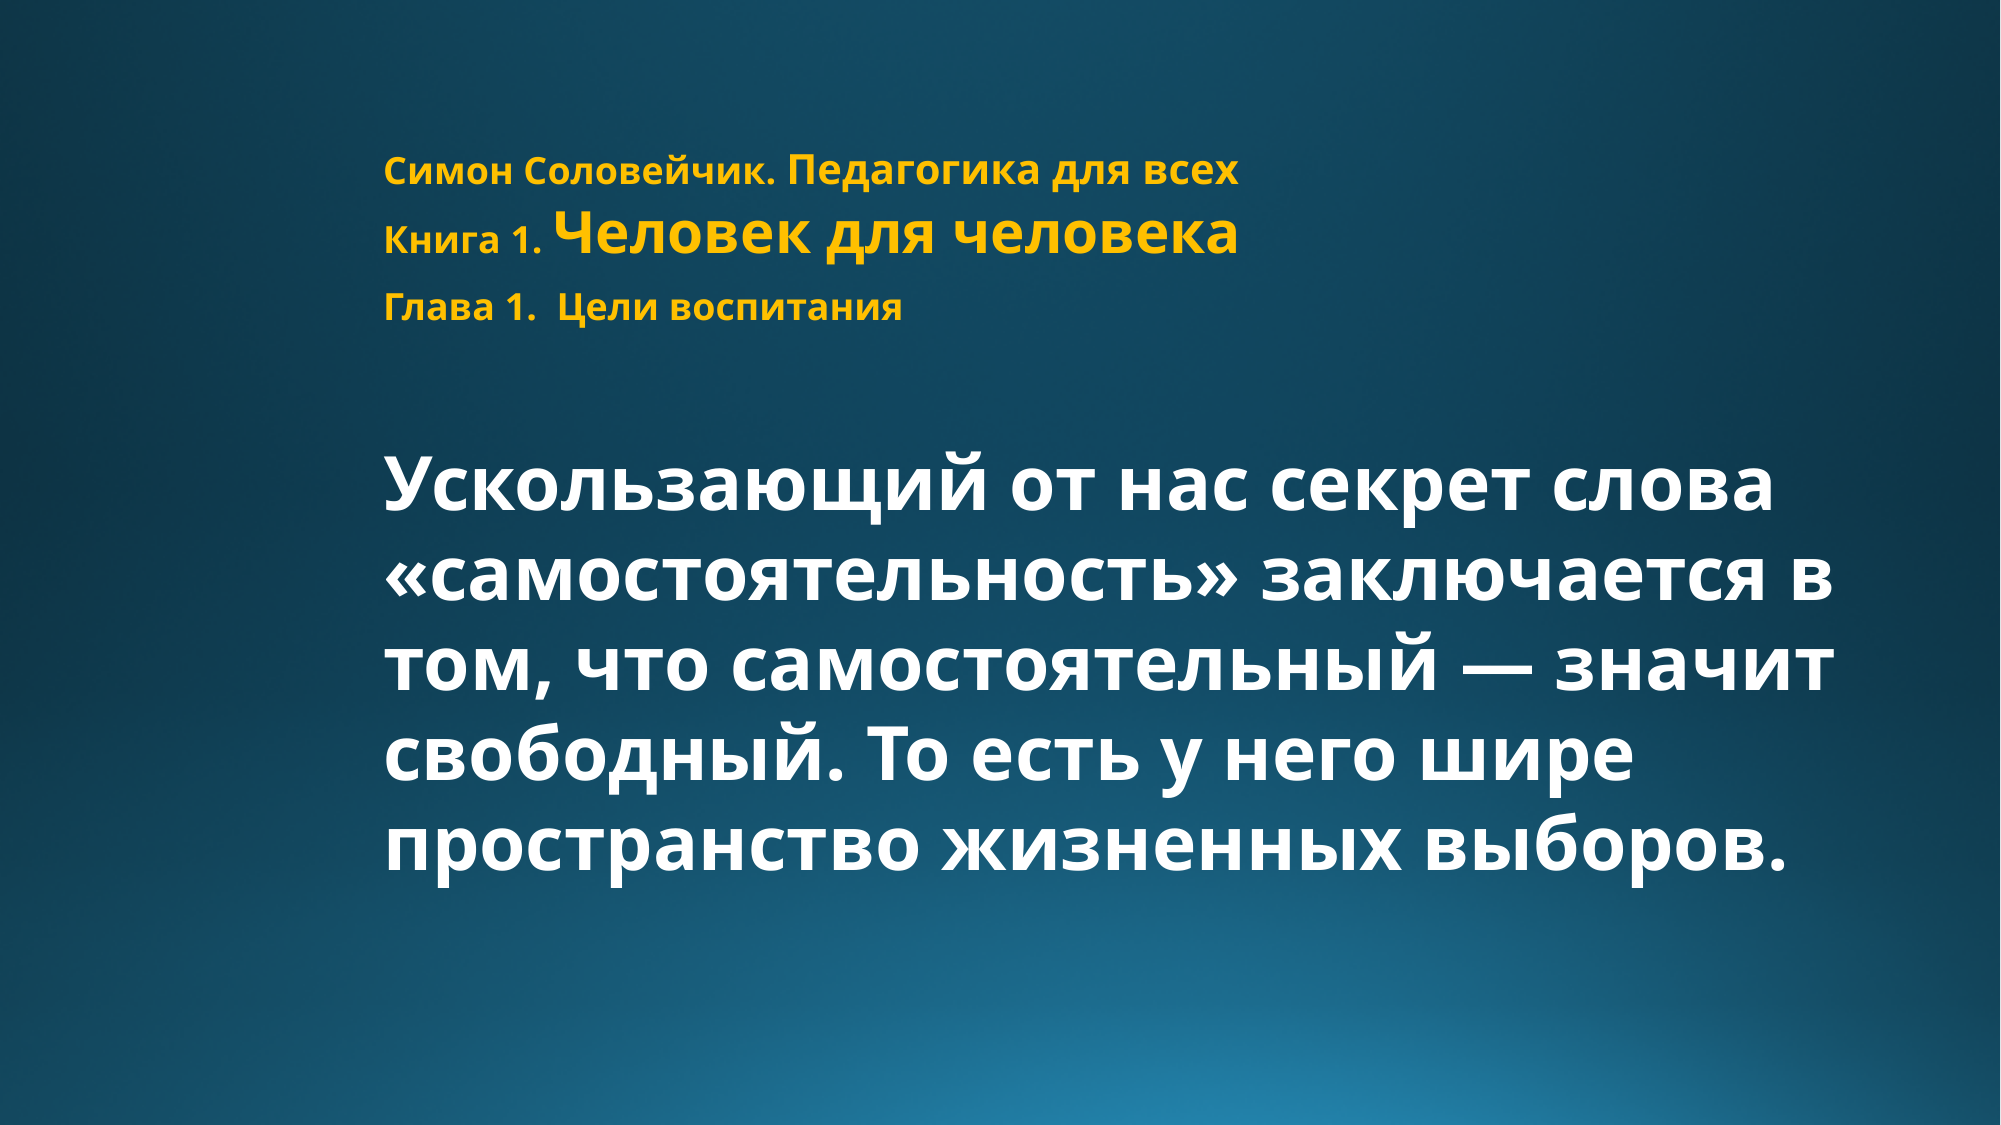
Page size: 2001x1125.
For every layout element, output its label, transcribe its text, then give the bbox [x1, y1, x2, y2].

text_box Симон Соловейчик. Педагогика для всех Книга 1. Человек для человека Глава 1. Цели воспитания [377, 136, 1371, 334]
text_box Ускользающий от нас секрет слова «самостоятельность» заключается в том, что самостоятельный — значит свободный. То есть у него шире пространство жизненных выборов. [377, 399, 1847, 891]
picture [0, 0, 2001, 1125]
